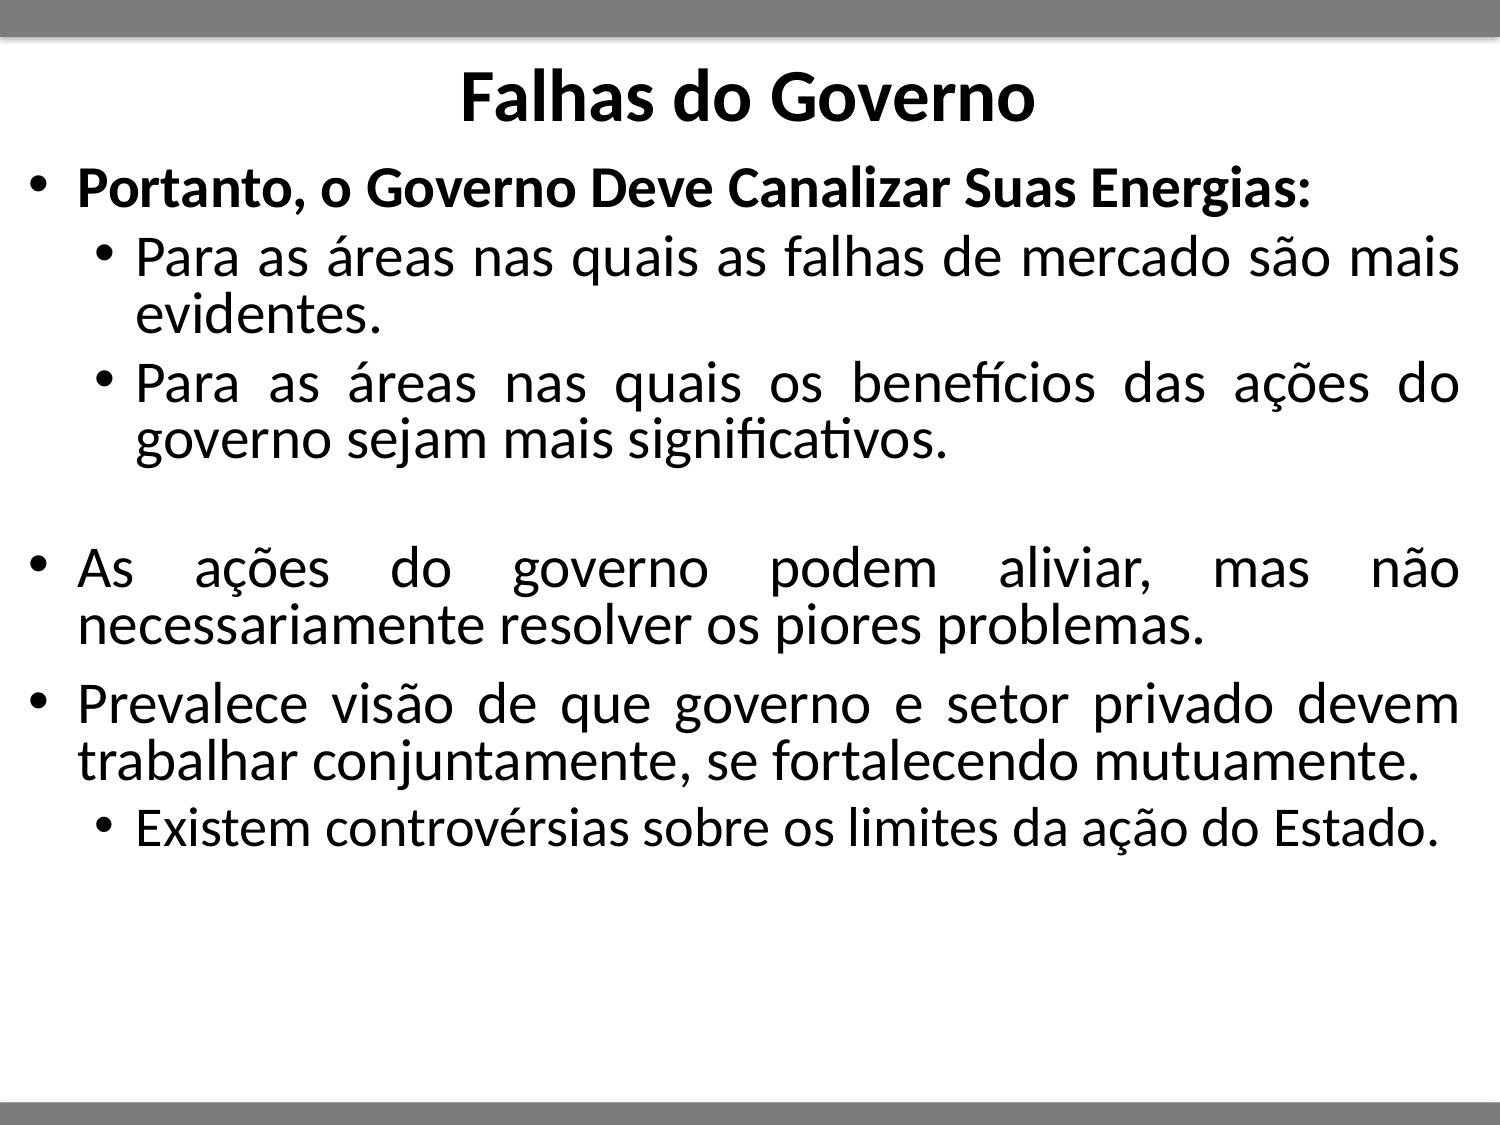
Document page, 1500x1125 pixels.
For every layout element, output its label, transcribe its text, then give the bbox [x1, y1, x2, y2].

title Falhas do Governo [243, 7, 1255, 155]
list Portanto, o Governo Deve Canalizar Suas Energias: Para as áreas nas quais as falhas de mercado são mais evidentes. Para as áreas nas quais os benefícios das ações do governo sejam mais significativos. As ações do governo podem aliviar, mas não necessariamente resolver os piores problemas. Prevalece visão de que governo e setor privado devem trabalhar conjuntamente, se fortalecendo mutuamente. Existem controvérsias sobre os limites da ação do Estado. [14, 155, 1477, 634]
